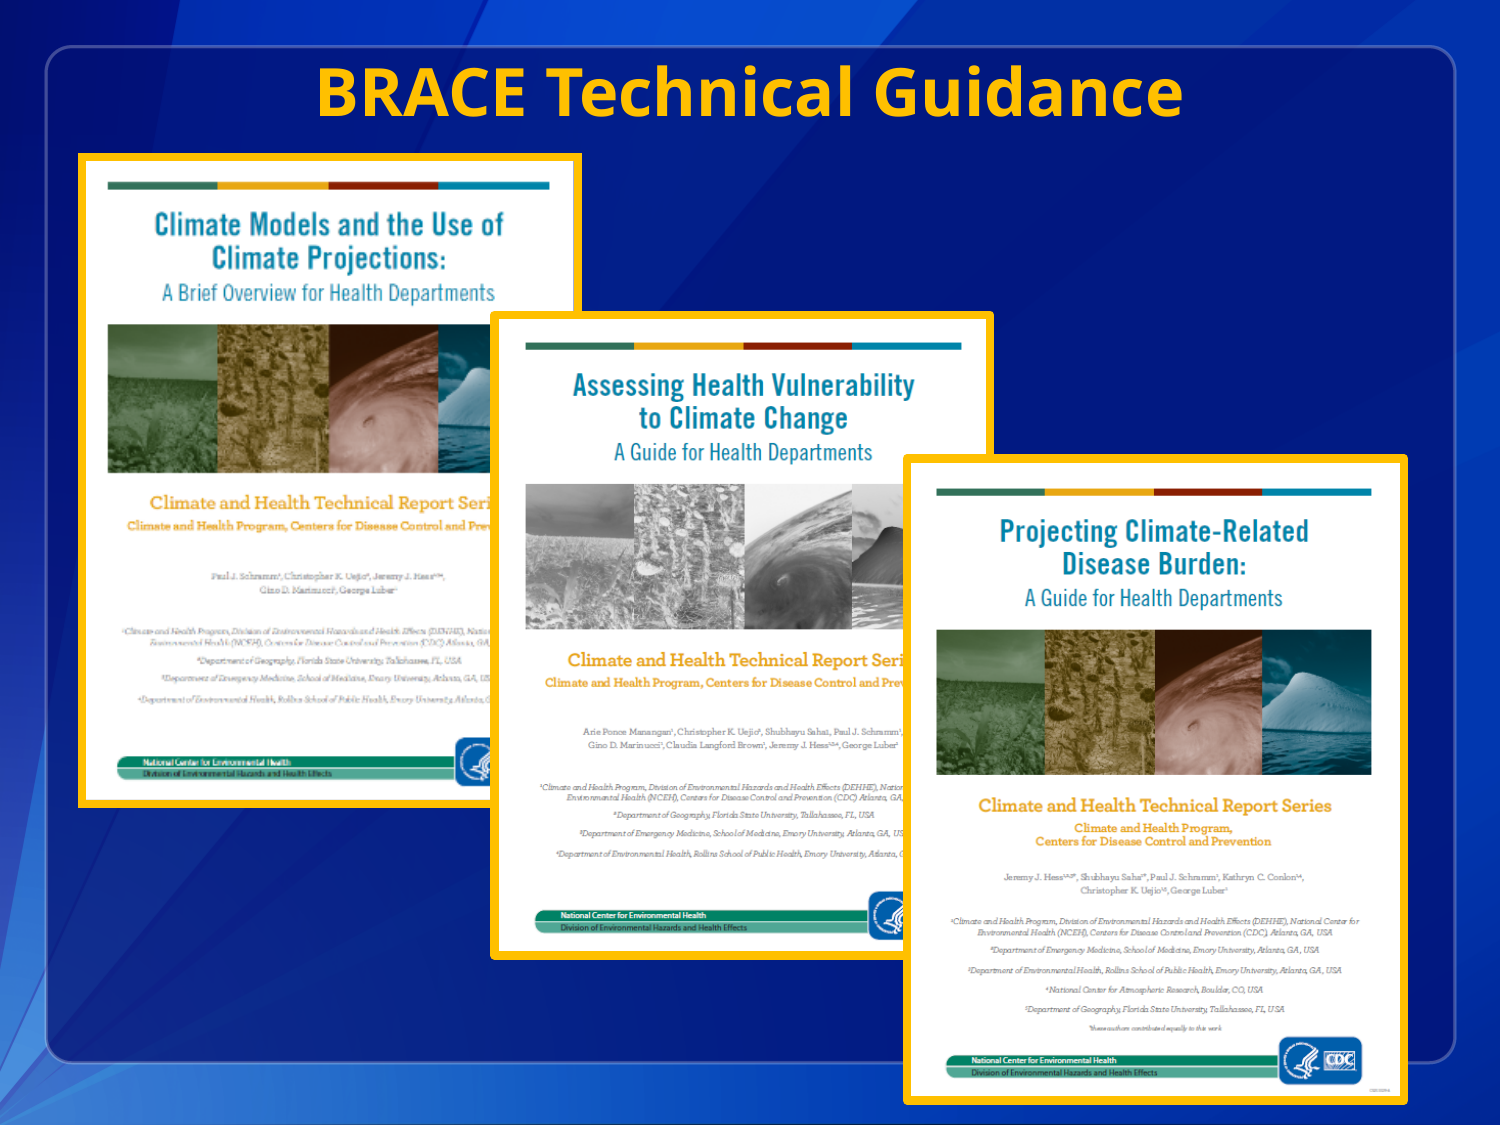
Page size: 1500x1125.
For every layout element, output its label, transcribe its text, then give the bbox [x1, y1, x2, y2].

title BRACE Technical Guidance [75, 0, 1425, 138]
picture [0, 0, 1500, 1125]
